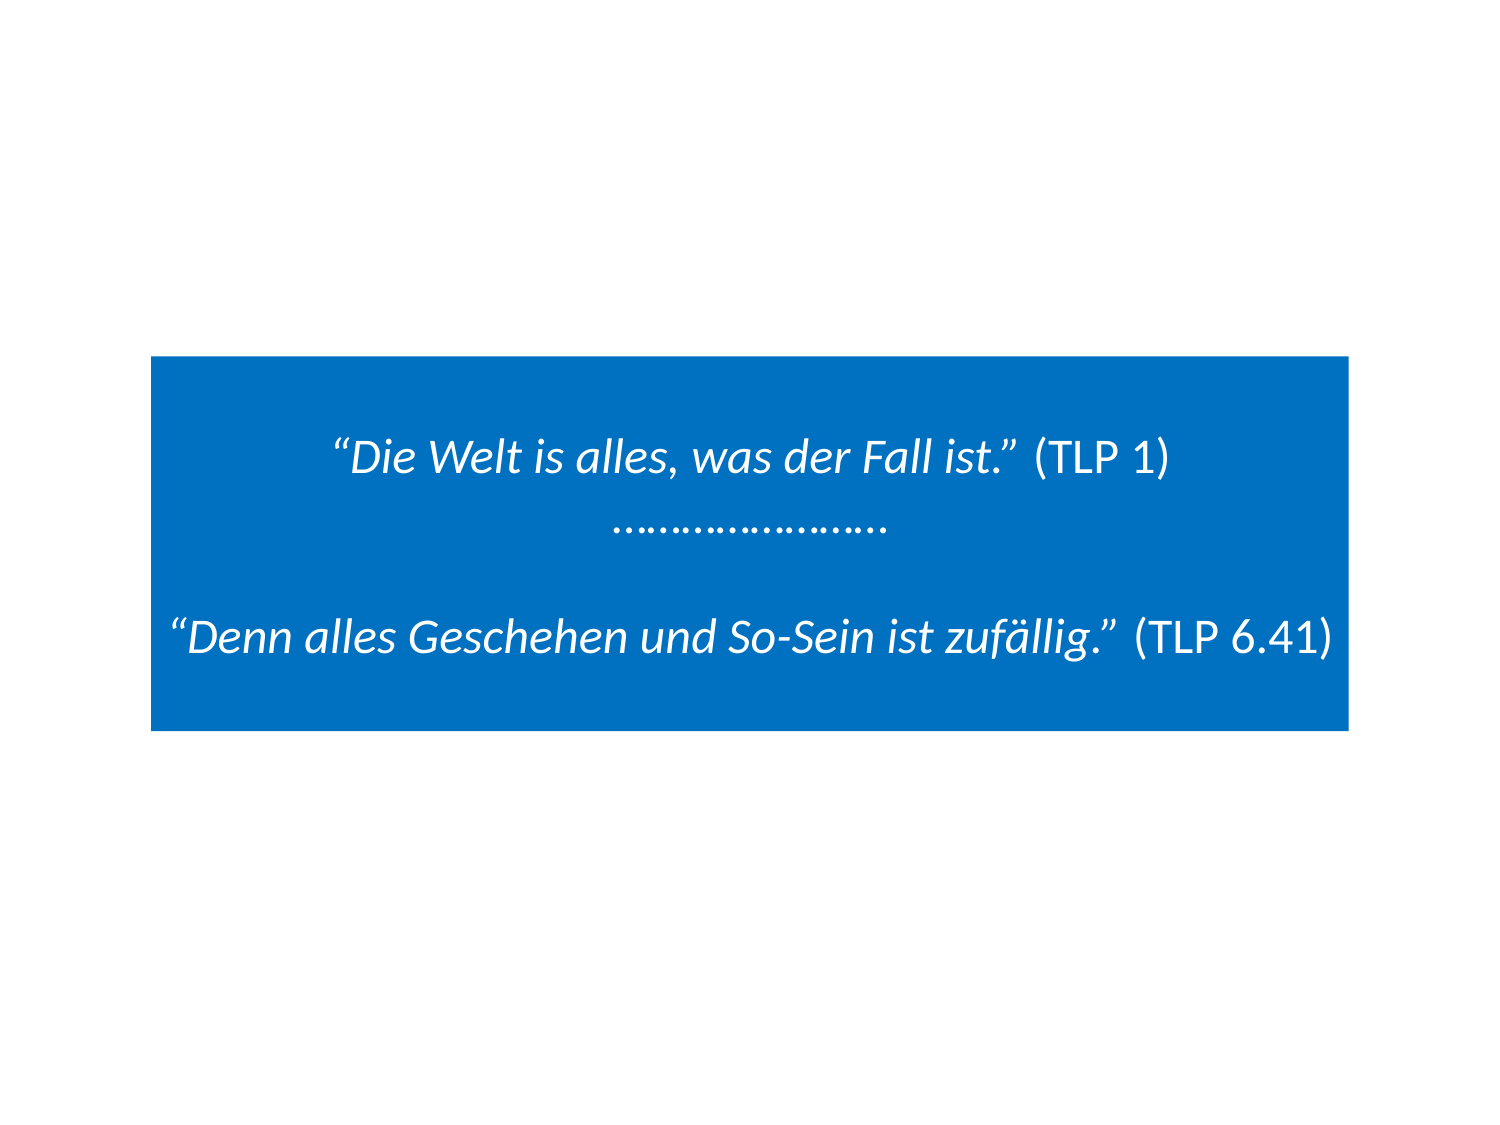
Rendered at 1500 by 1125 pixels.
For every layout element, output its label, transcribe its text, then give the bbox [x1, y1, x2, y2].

text_box “Die Welt is alles, was der Fall ist.” (TLP 1) …………………… “Denn alles Geschehen und So-Sein ist zufällig.” (TLP 6.41) [151, 356, 1349, 732]
